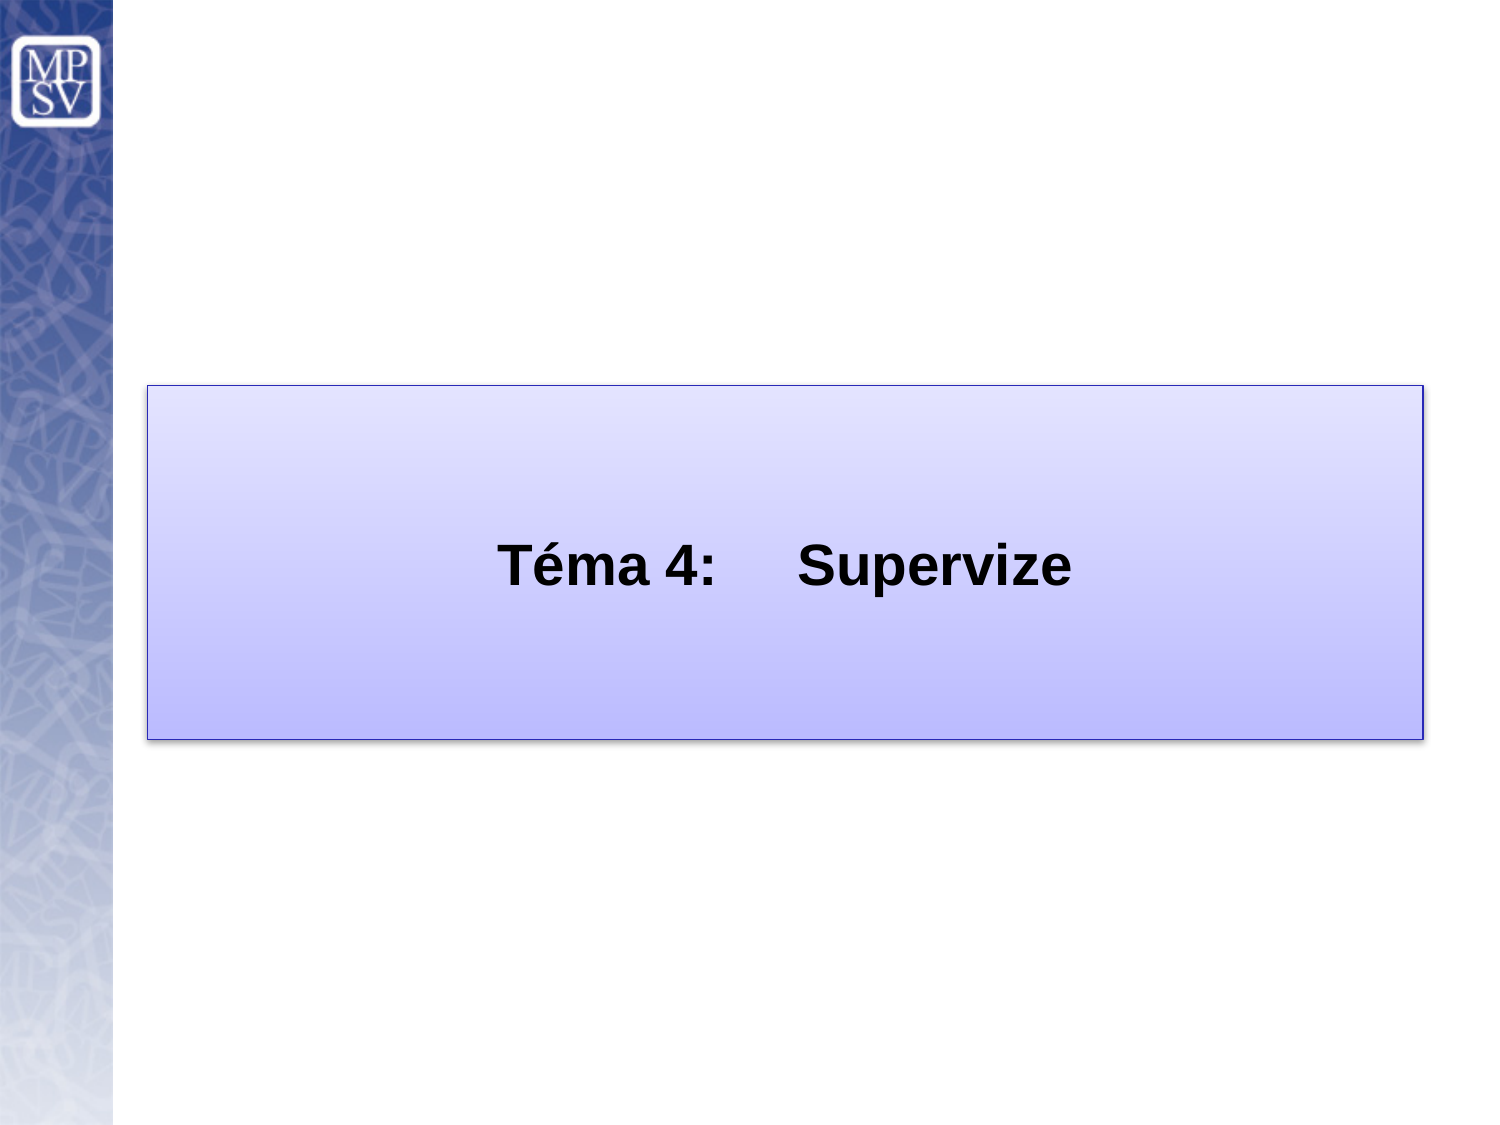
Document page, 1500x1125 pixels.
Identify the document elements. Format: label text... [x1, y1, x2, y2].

picture [0, 0, 113, 1125]
title Téma 4: Supervize [147, 385, 1424, 740]
